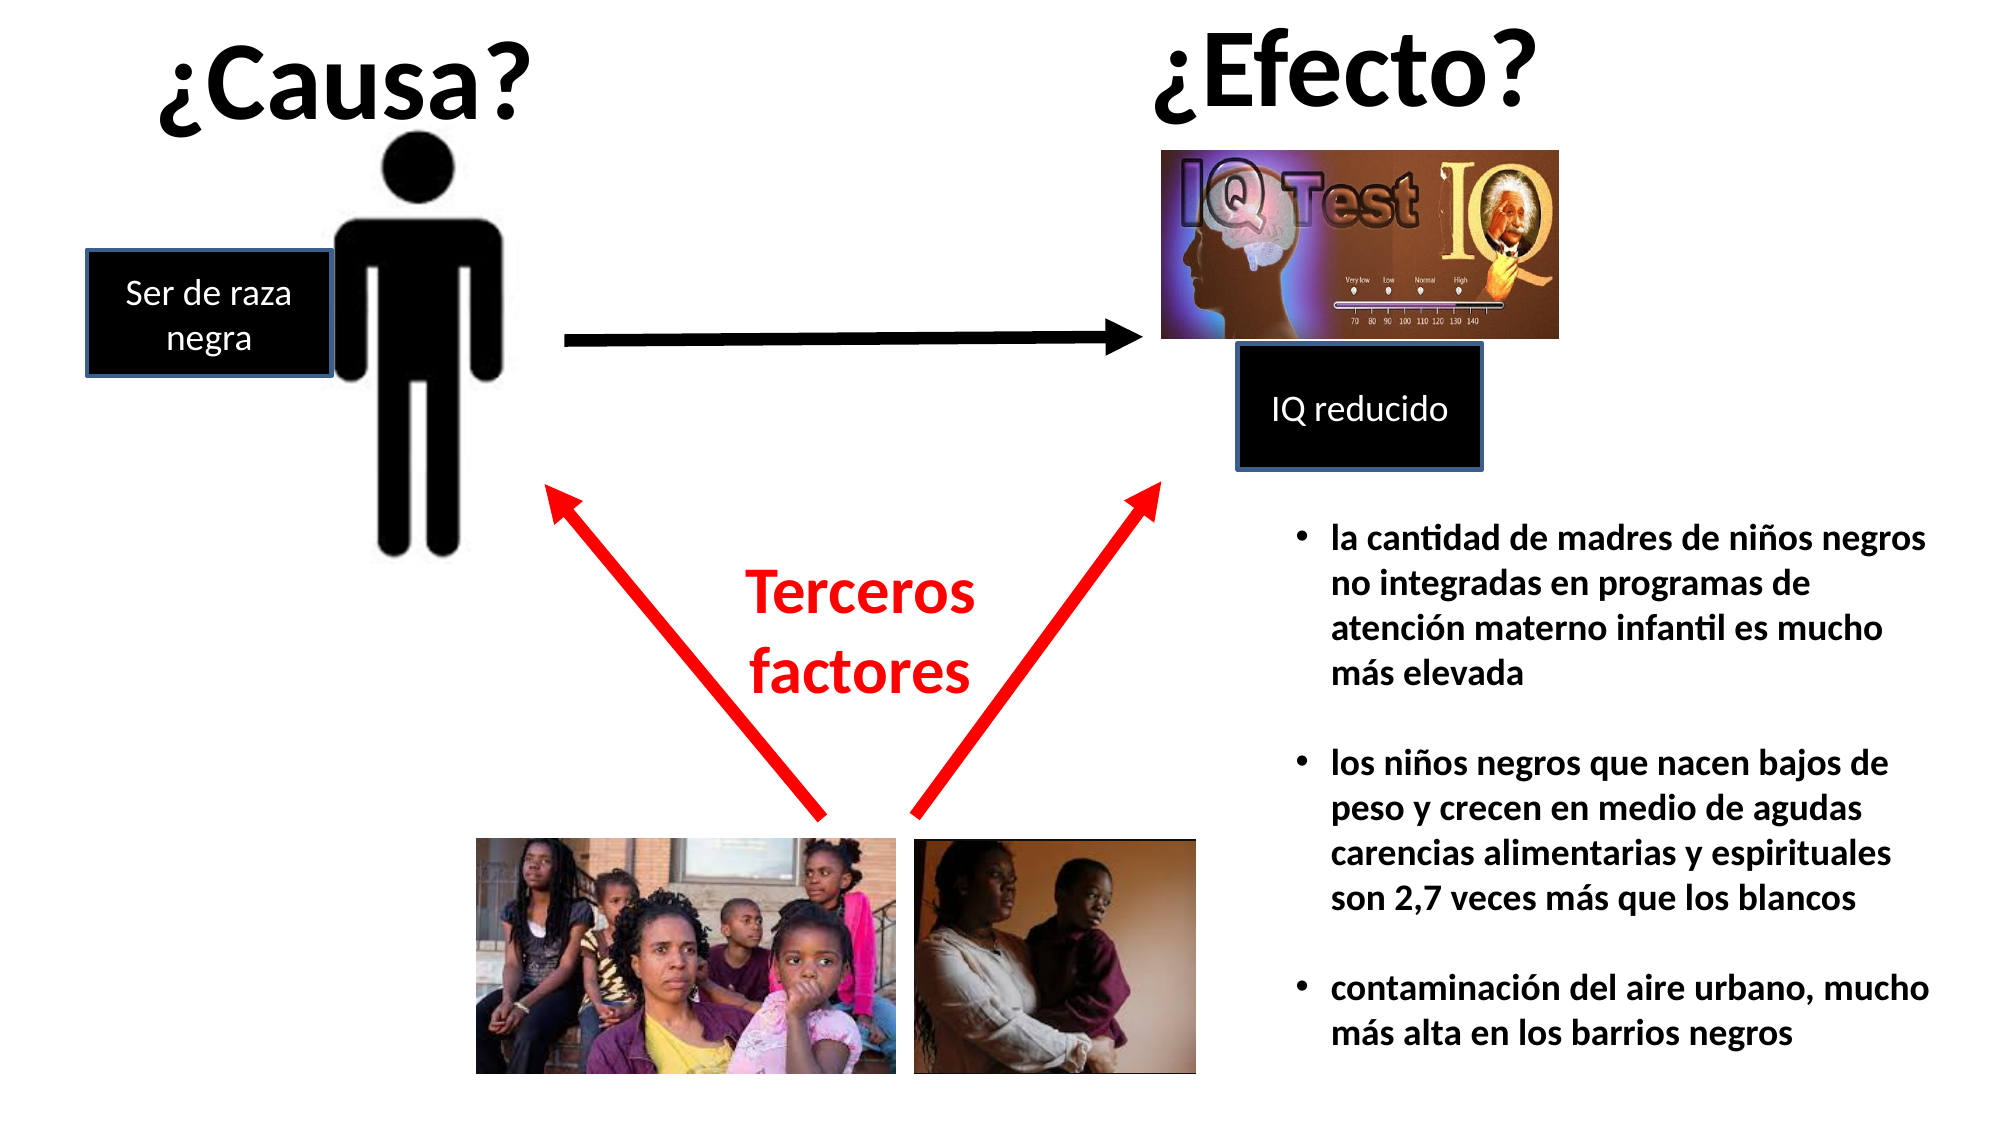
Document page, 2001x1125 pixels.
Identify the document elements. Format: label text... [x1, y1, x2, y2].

text_box ¿Efecto? [1134, 0, 1557, 137]
picture [476, 838, 896, 1074]
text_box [914, 481, 1162, 817]
text_box ¿Causa? [139, 0, 550, 150]
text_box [86, 121, 530, 564]
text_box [1161, 150, 1559, 470]
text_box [544, 483, 823, 819]
text_box la cantidad de madres de niños negros no integradas en programas de atención materno infantil es mucho más elevada los niños negros que nacen bajos de peso y crecen en medio de agudas carencias alimentarias y espirituales son 2,7 veces más que los blancos contaminación del aire urbano, mucho más alta en los barrios negros [1280, 506, 1952, 1061]
text_box Terceros factores [827, 539, 909, 715]
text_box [564, 336, 1144, 341]
picture [914, 839, 1197, 1074]
